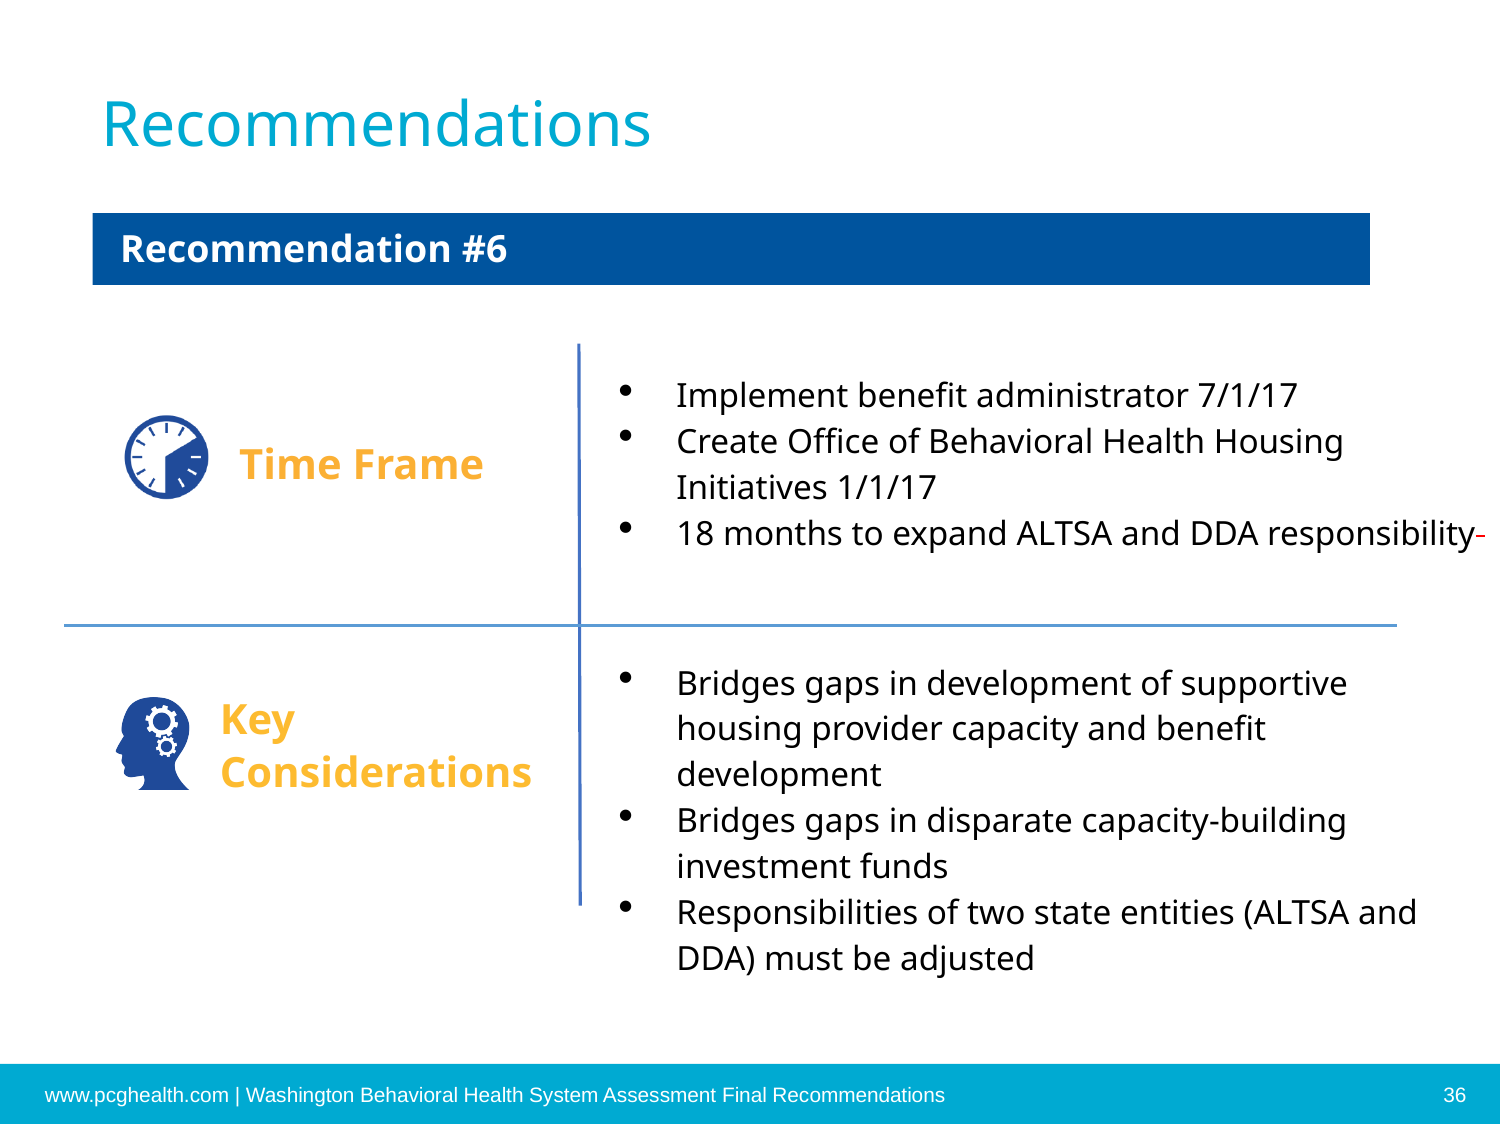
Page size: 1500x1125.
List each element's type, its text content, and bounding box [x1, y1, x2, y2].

text_box Recommendation #6 [105, 214, 523, 277]
picture [106, 697, 199, 790]
text_box Time Frame [224, 426, 514, 496]
slide_number 36 [1143, 1074, 1481, 1104]
text_box Bridges gaps in development of supportive housing provider capacity and benefit development Bridges gaps in disparate capacity-building investment funds Responsibilities of two state entities (ALTSA and DDA) must be adjusted [605, 648, 1469, 985]
footer www.pcghealth.com | Washington Behavioral Health System Assessment Final Recommendations [30, 1074, 1143, 1104]
title Recommendations [86, 85, 1381, 234]
text_box [92, 212, 1371, 286]
text_box Key Considerations [205, 681, 571, 804]
picture [118, 409, 215, 506]
text_box Implement benefit administrator 7/1/17 Create Office of Behavioral Health Housing Initiatives 1/1/17 18 months to expand ALTSA and DDA responsibility [605, 360, 1500, 560]
